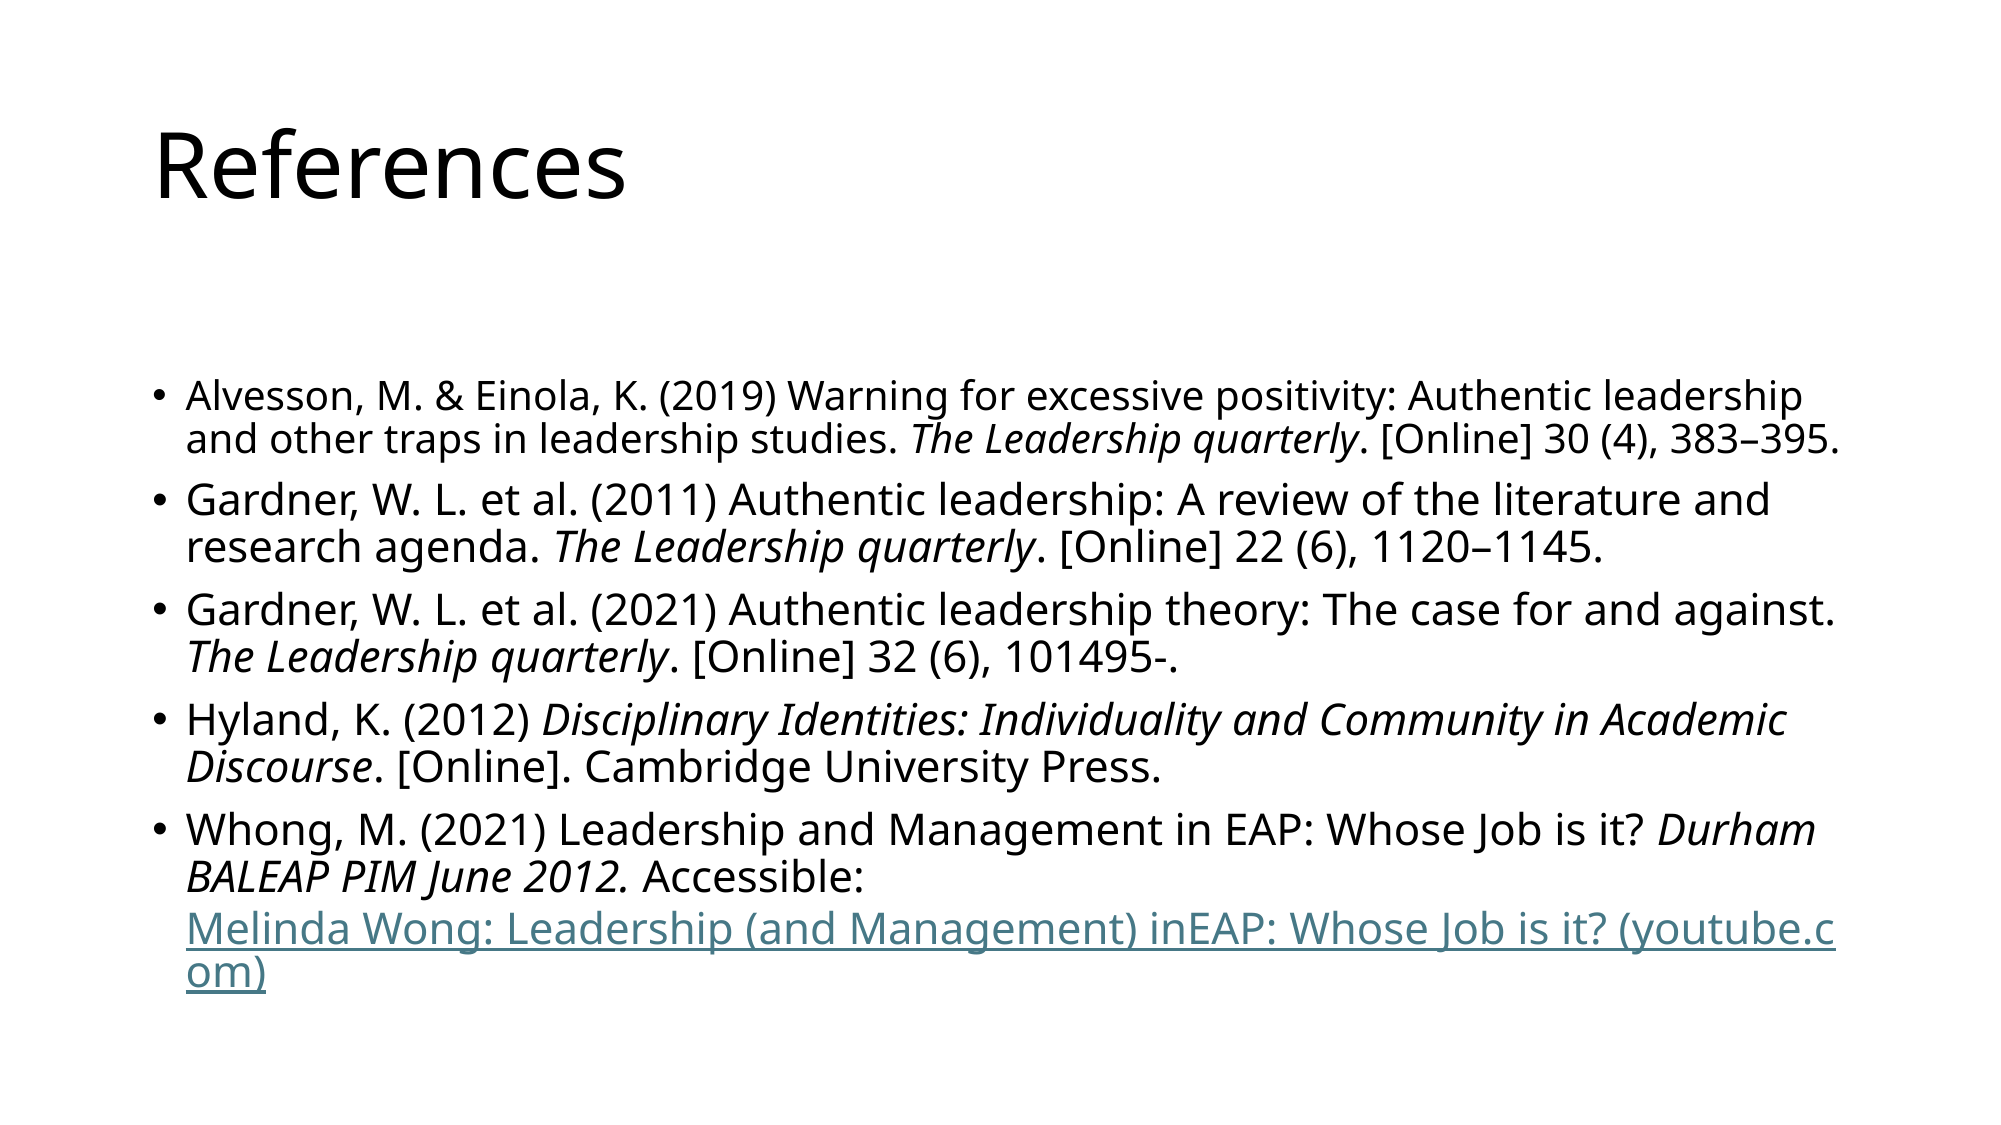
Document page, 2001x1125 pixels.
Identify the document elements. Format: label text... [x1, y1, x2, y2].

list Alvesson, M. & Einola, K. (2019) Warning for excessive positivity: Authentic leadership and other traps in leadership studies. The Leadership quarterly. [Online] 30 (4), 383–395. Gardner, W. L. et al. (2011) Authentic leadership: A review of the literature and research agenda. The Leadership quarterly. [Online] 22 (6), 1120–1145. Gardner, W. L. et al. (2021) Authentic leadership theory: The case for and against. The Leadership quarterly. [Online] 32 (6), 101495-. Hyland, K. (2012) Disciplinary Identities: Individuality and Community in Academic Discourse. [Online]. Cambridge University Press. Whong, M. (2021) Leadership and Management in EAP: Whose Job is it? Durham BALEAP PIM June 2012. Accessible: Melinda Wong: Leadership (and Management) inEAP: Whose Job is it? (youtube.com) [137, 299, 1863, 1014]
title References [137, 59, 1863, 278]
